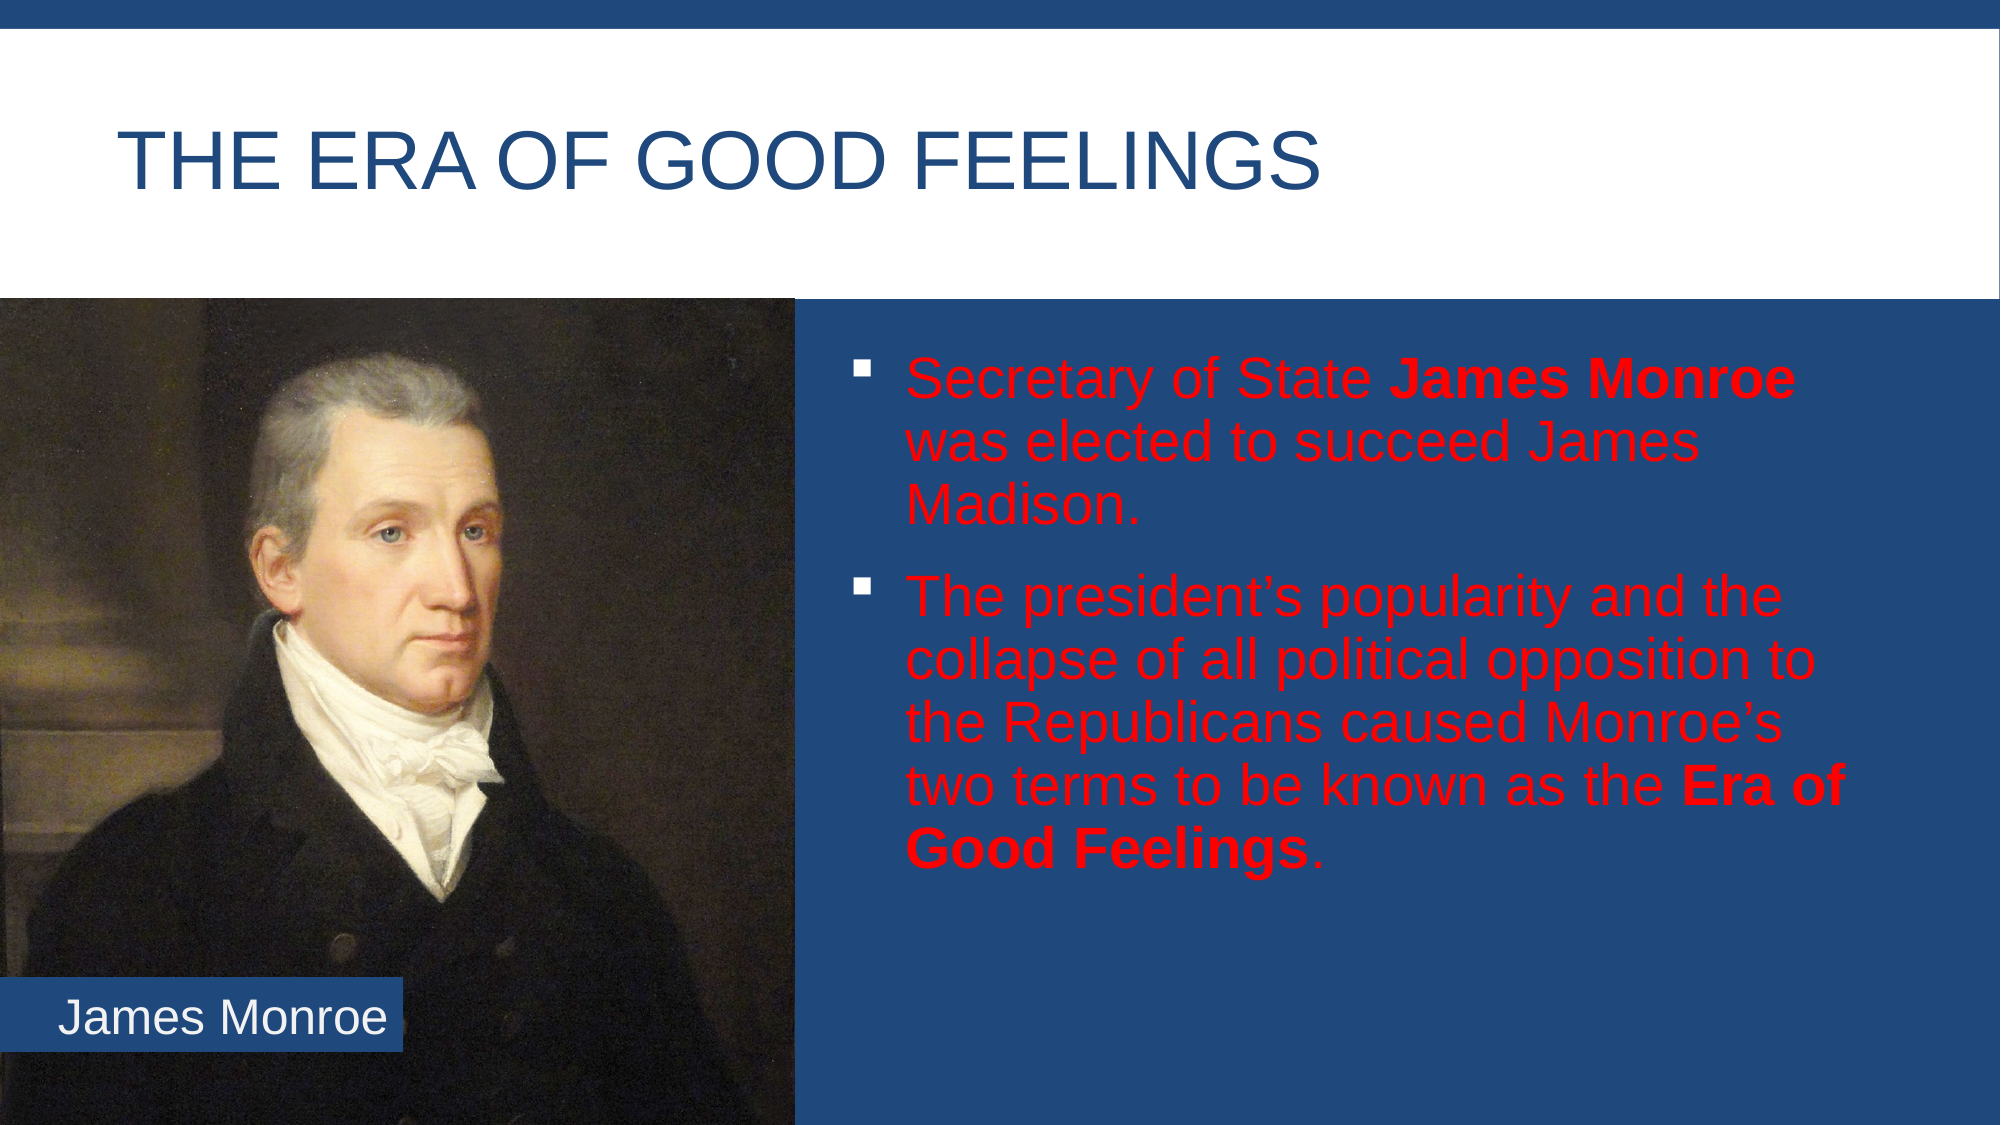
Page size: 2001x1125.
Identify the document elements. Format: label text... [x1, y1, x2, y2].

title The Era of Good Feelings [101, 46, 1899, 283]
picture [0, 298, 795, 1125]
list Secretary of State James Monroe was elected to succeed James Madison. The president’s popularity and the collapse of all political opposition to the Republicans caused Monroe’s two terms to be known as the Era of Good Feelings. [834, 340, 1899, 1079]
